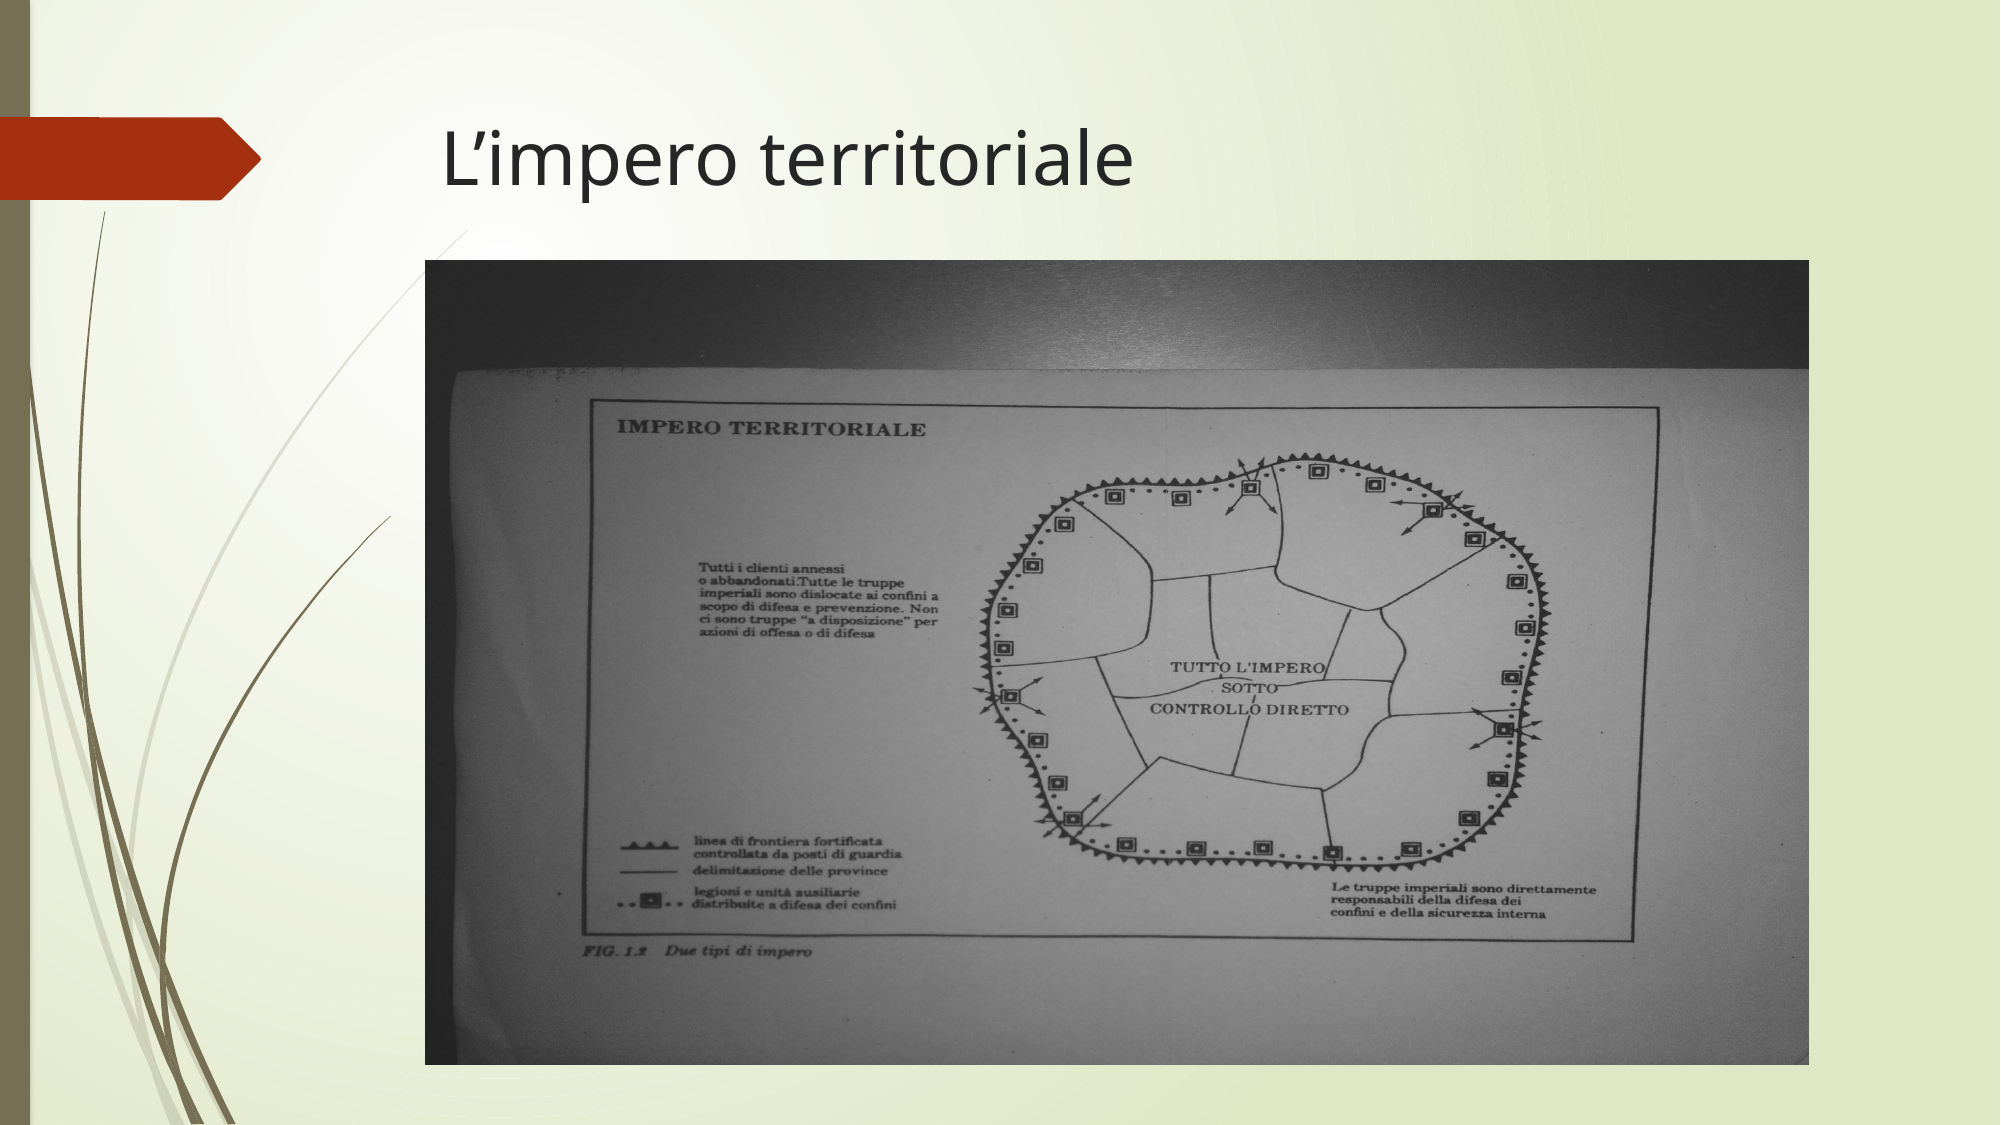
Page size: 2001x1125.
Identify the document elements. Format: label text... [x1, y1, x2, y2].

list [425, 260, 1809, 1066]
title L’impero territoriale [425, 102, 1888, 313]
